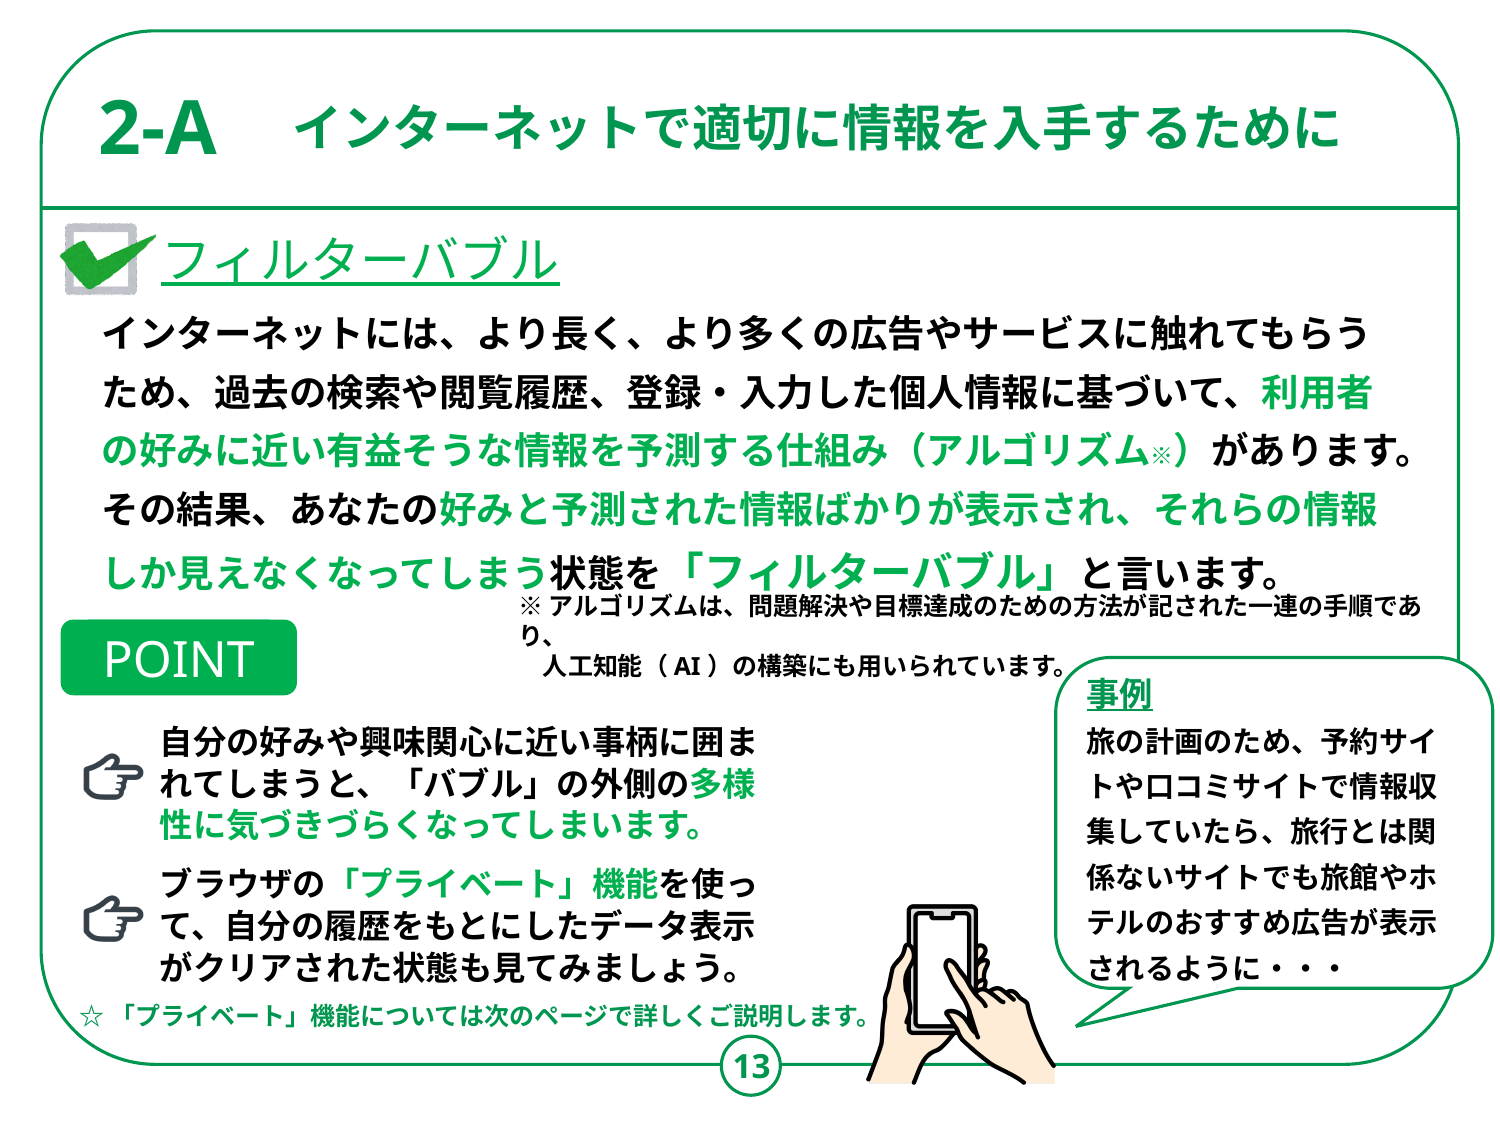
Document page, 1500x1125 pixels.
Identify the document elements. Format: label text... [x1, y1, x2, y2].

title インターネットで適切に情報を入手するために [277, 0, 1369, 165]
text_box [54, 712, 783, 854]
text_box 2-A [83, 90, 291, 179]
text_box インターネットには、より長く、より多くの広告やサービスに触れてもらうため、過去の検索や閲覧履歴、登録・入力した個人情報に基づいて、利用者の好みに近い有益そうな情報を予測する仕組み（アルゴリズム※）があります。その結果、あなたの好みと予測された情報ばかりが表示され、それらの情報しか見えなくなってしまう状態を「フィルターバブル」と言います。 [87, 289, 1413, 604]
text_box ☆「プライベート」機能については次のページで詳しくご説明します。 [64, 993, 866, 1038]
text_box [60, 619, 297, 696]
picture [866, 904, 1056, 1085]
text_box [54, 206, 592, 303]
text_box 事例 旅の計画のため、予約サイトや口コミサイトで情報収集していたら、旅行とは関係ないサイトでも旅館やホテルのおすすめ広告が表示されるように・・・ [1054, 662, 1494, 1028]
text_box ※アルゴリズムは、問題解決や目標達成のための方法が記された一連の手順であり、 人工知能（AI）の構築にも用いられています。 [503, 583, 1462, 688]
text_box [54, 854, 783, 1007]
